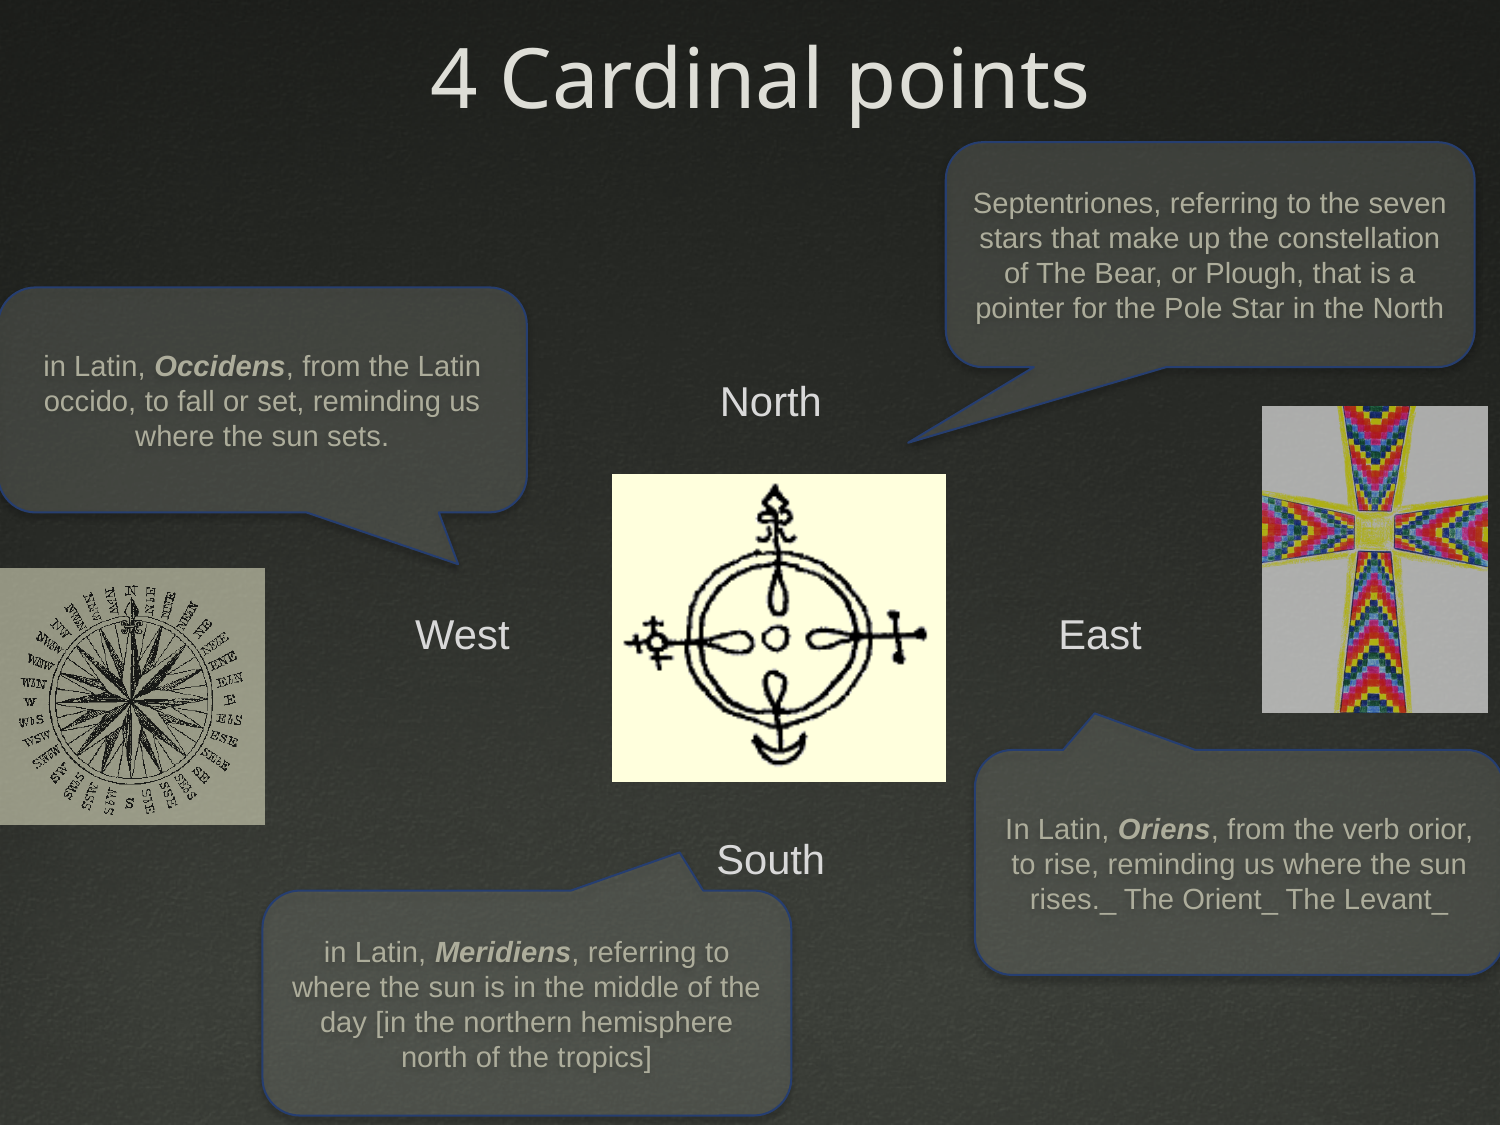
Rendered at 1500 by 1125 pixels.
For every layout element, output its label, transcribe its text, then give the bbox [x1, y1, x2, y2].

text_box in Latin, Meridiens, referring to where the sun is in the middle of the day [in the northern hemisphere north of the tropics] [261, 851, 793, 1117]
text_box Septentriones, referring to the seven stars that make up the constellation of The Bear, or Plough, that is a pointer for the Pole Star in the North [907, 141, 1476, 444]
text_box In Latin, Oriens, from the verb orior, to rise, reminding us where the sun rises._ The Orient_ The Levant_ [973, 712, 1500, 976]
text_box 4 Cardinal points [112, 0, 1388, 150]
text_box East [1012, 600, 1188, 665]
text_box West [375, 600, 550, 665]
picture [0, 567, 265, 826]
text_box North [683, 367, 859, 432]
picture [611, 474, 947, 782]
text_box South [683, 825, 859, 890]
text_box in Latin, Occidens, from the Latin occido, to fall or set, reminding us where the sun sets. [0, 286, 528, 566]
picture [1261, 405, 1488, 713]
